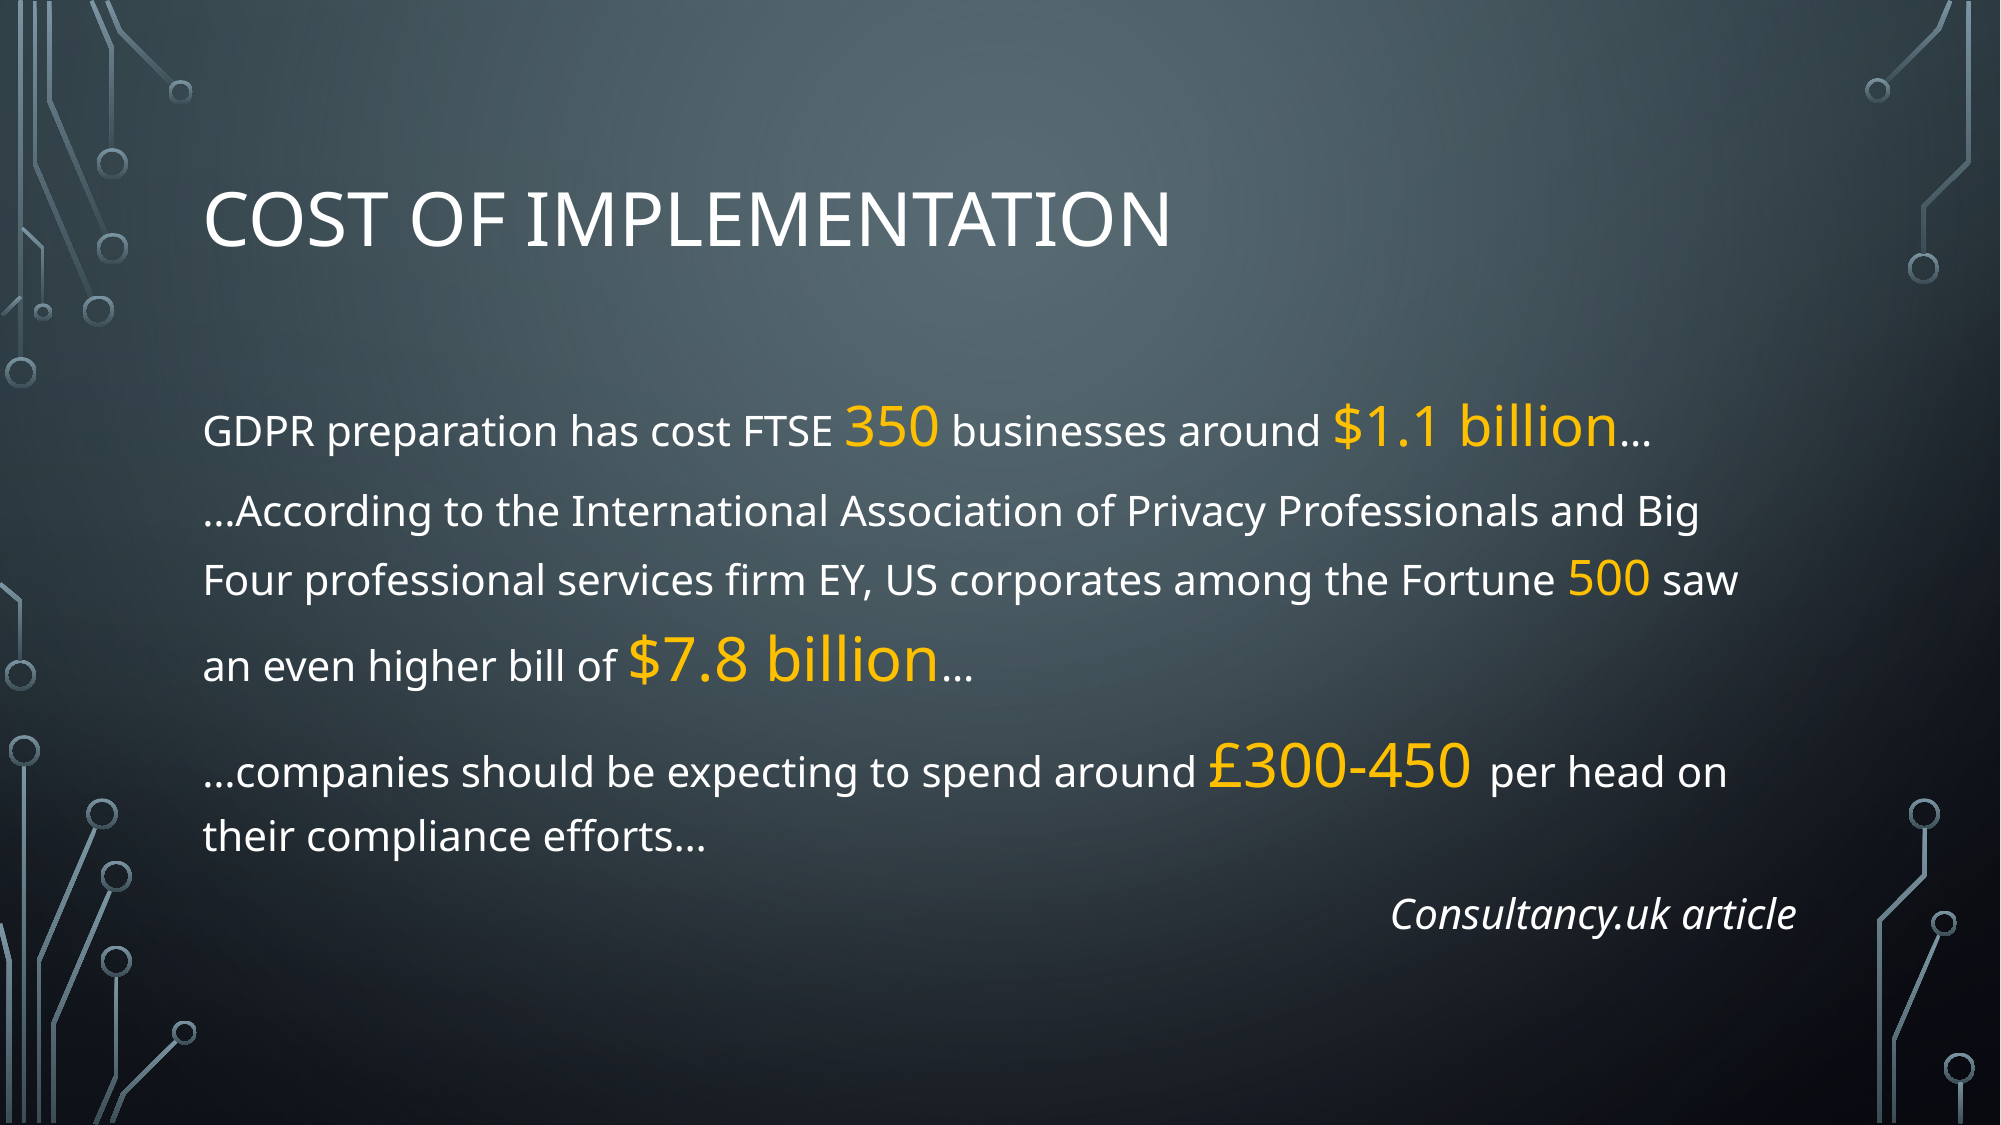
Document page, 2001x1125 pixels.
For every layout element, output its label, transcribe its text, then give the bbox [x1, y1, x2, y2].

title Cost of implementation [187, 101, 1813, 344]
list GDPR preparation has cost FTSE 350 businesses around $1.1 billion… …According to the International Association of Privacy Professionals and Big Four professional services firm EY, US corporates among the Fortune 500 saw an even higher bill of $7.8 billion… …companies should be expecting to spend around £300-450 per head on their compliance efforts… Consultancy.uk article [187, 369, 1813, 950]
